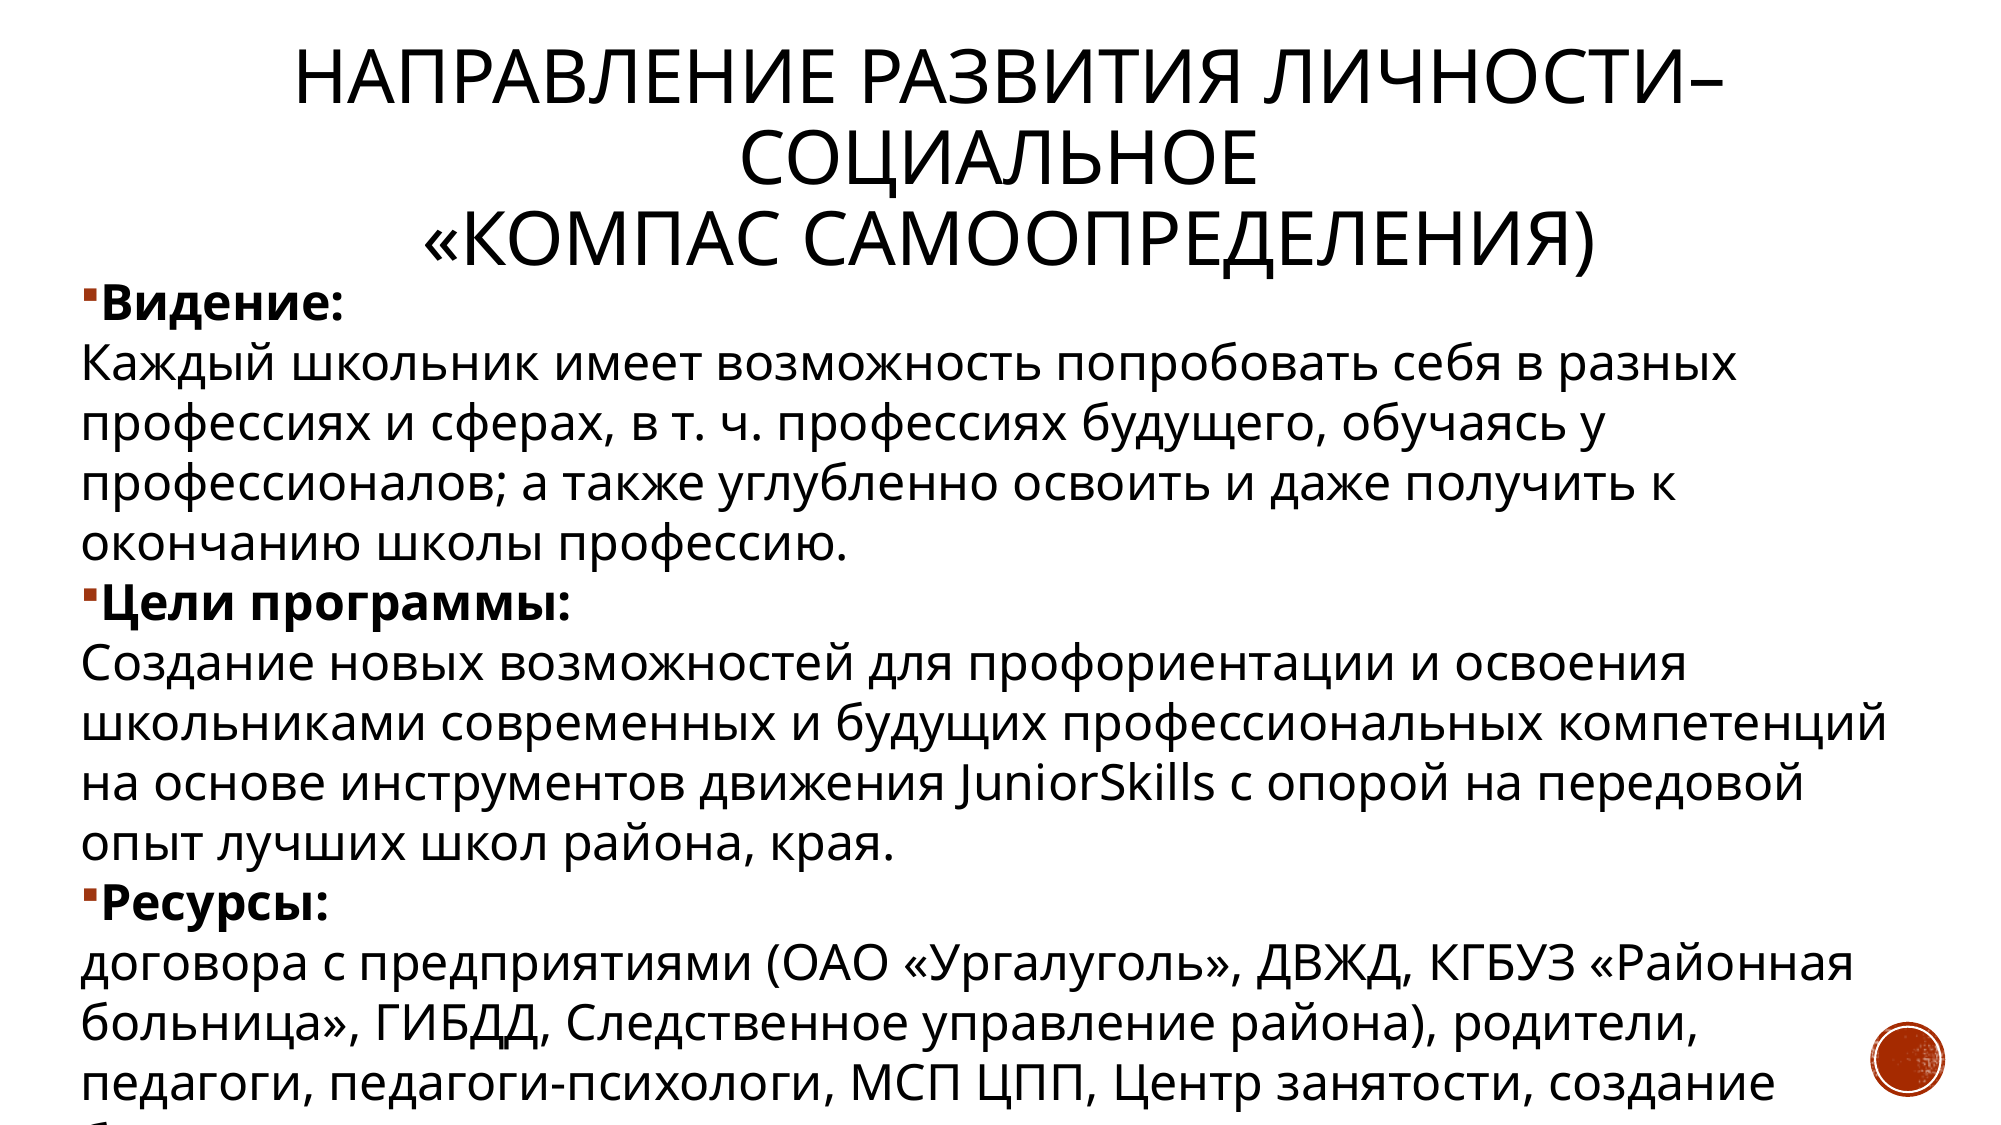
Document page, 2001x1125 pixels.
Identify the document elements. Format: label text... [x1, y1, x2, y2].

title Направление развития личности– социальное «Компас самоопределения) [60, 28, 1959, 293]
list Видение: Каждый школьник имеет возможность попробовать себя в разных профессиях и сферах, в т. ч. профессиях будущего, обучаясь у профессионалов; а также углубленно освоить и даже получить к окончанию школы профессию. Цели программы: Создание новых возможностей для профориентации и освоения школьниками современных и будущих профессиональных компетенций на основе инструментов движения JuniorSkills с опорой на передовой опыт лучших школ района, края. Ресурсы: договора с предприятиями (ОАО «Ургалуголь», ДВЖД, КГБУЗ «Районная больница», ГИБДД, Следственное управление района), родители, педагоги, педагоги-психологи, МСП ЦПП, Центр занятости, создание бизнес-центра… [65, 262, 1922, 1104]
